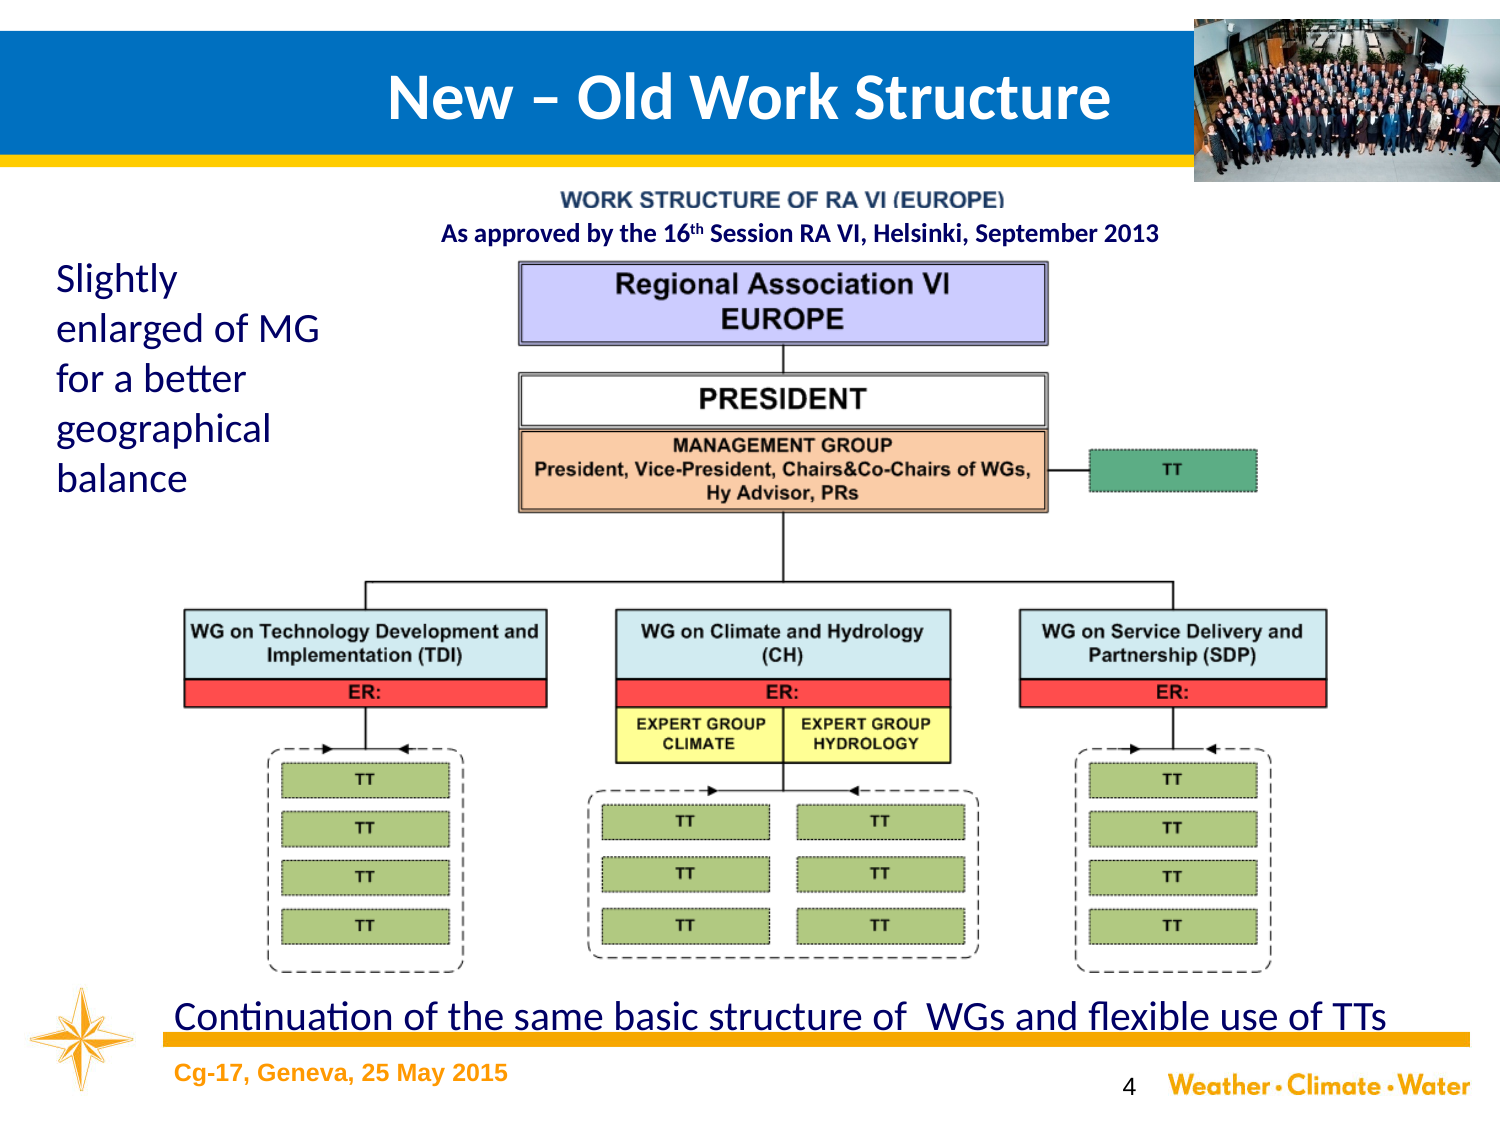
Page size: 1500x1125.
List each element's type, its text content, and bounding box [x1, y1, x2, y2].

text_box New – Old Work Structure [0, 30, 1189, 155]
footer Cg-17, Geneva, 25 May 2015 [158, 1048, 892, 1101]
picture [0, 0, 1500, 1125]
text_box Continuation of the same basic structure of WGs and flexible use of TTs [159, 981, 1424, 1046]
slide_number 4 [962, 1062, 1152, 1115]
text_box Slightly enlarged of MG for a better geographical balance [41, 243, 177, 509]
